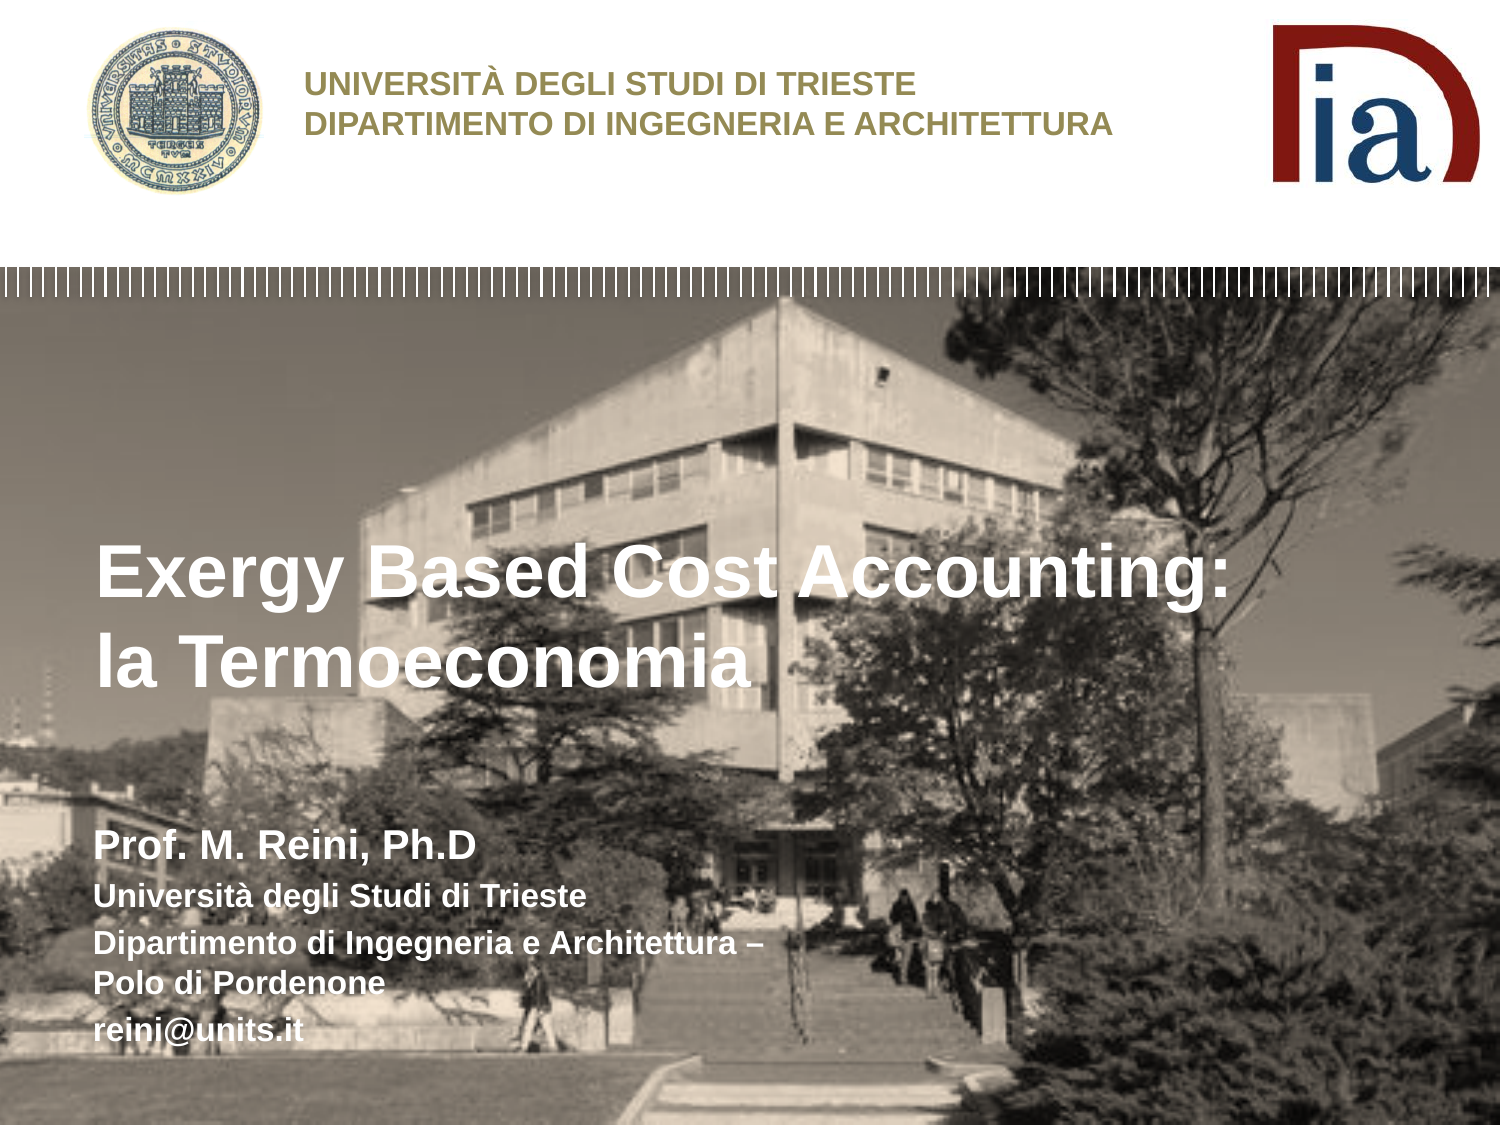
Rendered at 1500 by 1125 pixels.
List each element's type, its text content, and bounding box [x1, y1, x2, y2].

picture [1264, 18, 1489, 188]
picture [0, 266, 1500, 1125]
text_box UNIVERSITÀ DEGLI STUDI DI TRIESTE DIPARTIMENTO DI INGEGNERIA E ARCHITETTURA [289, 54, 1164, 189]
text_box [5, 266, 1489, 297]
picture [84, 18, 264, 197]
